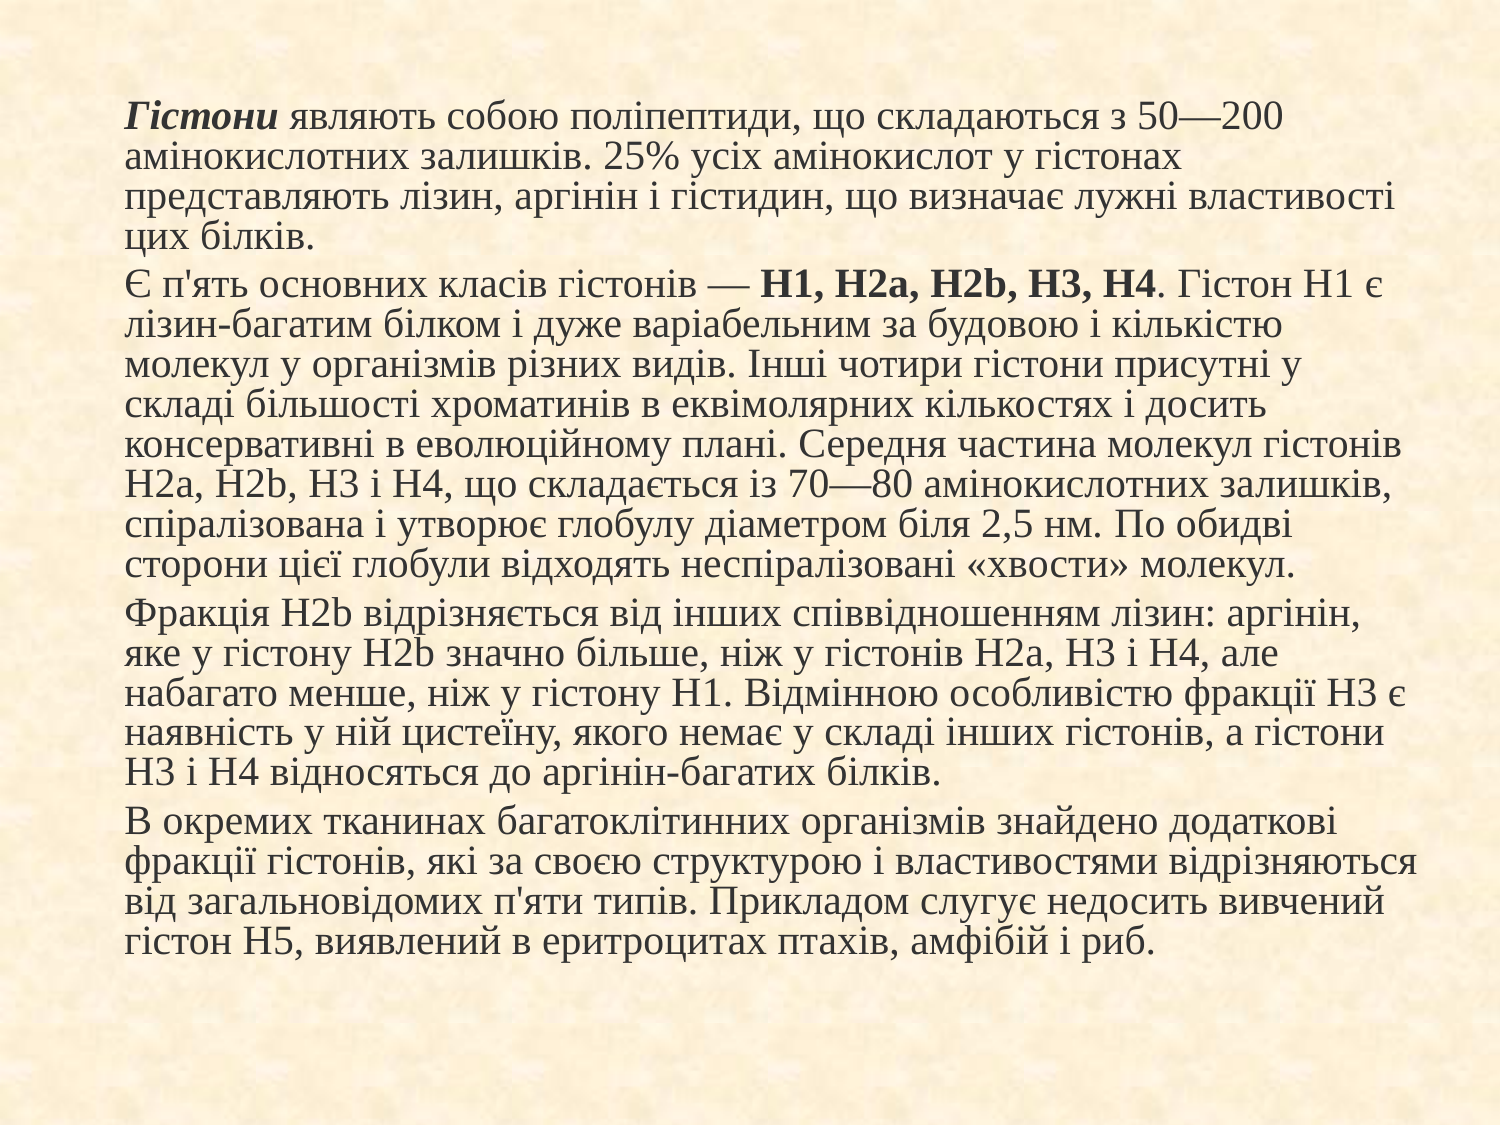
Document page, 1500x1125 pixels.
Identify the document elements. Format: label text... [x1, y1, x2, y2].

picture [0, 0, 1500, 1125]
list Гістони являють собою поліпептиди, що складаються з 50—200 амінокислотних залишків. 25% усіх амінокислот у гістонах представляють лізин, аргінін і гістидин, що визначає лужні властивості цих білків. Є п'ять основних класів гістонів — Н1, Н2а, Н2b, Н3, Н4. Гістон Н1 є лізин-багатим білком і дуже варіабельним за будовою і кількістю молекул у організмів різних видів. Інші чотири гістони присутні у складі більшості хроматинів в еквімолярних кількостях і досить консервативні в еволюційному плані. Середня частина молекул гістонів Н2а, Н2b, Н3 і Н4, що складається із 70—80 амінокислотних залишків, спіралізована і утворює глобулу діаметром біля 2,5 нм. По обидві сторони цієї глобули відходять неспіралізовані «хвости» молекул. Фракція Н2b відрізняється від інших співвідношенням лізин: аргінін, яке у гістону Н2b значно більше, ніж у гістонів Н2а, Н3 і Н4, але набагато менше, ніж у гістону Н1. Відмінною особливістю фракції Н3 є наявність у ній цистеїну, якого немає у складі інших гістонів, а гістони Н3 і Н4 відносяться до аргінін-багатих білків. В окремих тканинах багатоклітинних організмів знайдено додаткові фракції гістонів, які за своєю структурою і властивостями відрізняються від загальновідомих п'яти типів. Прикладом слугує недосить вивчений гістон Н5, виявлений в еритроцитах птахів, амфібій і риб. [52, 89, 1436, 1001]
